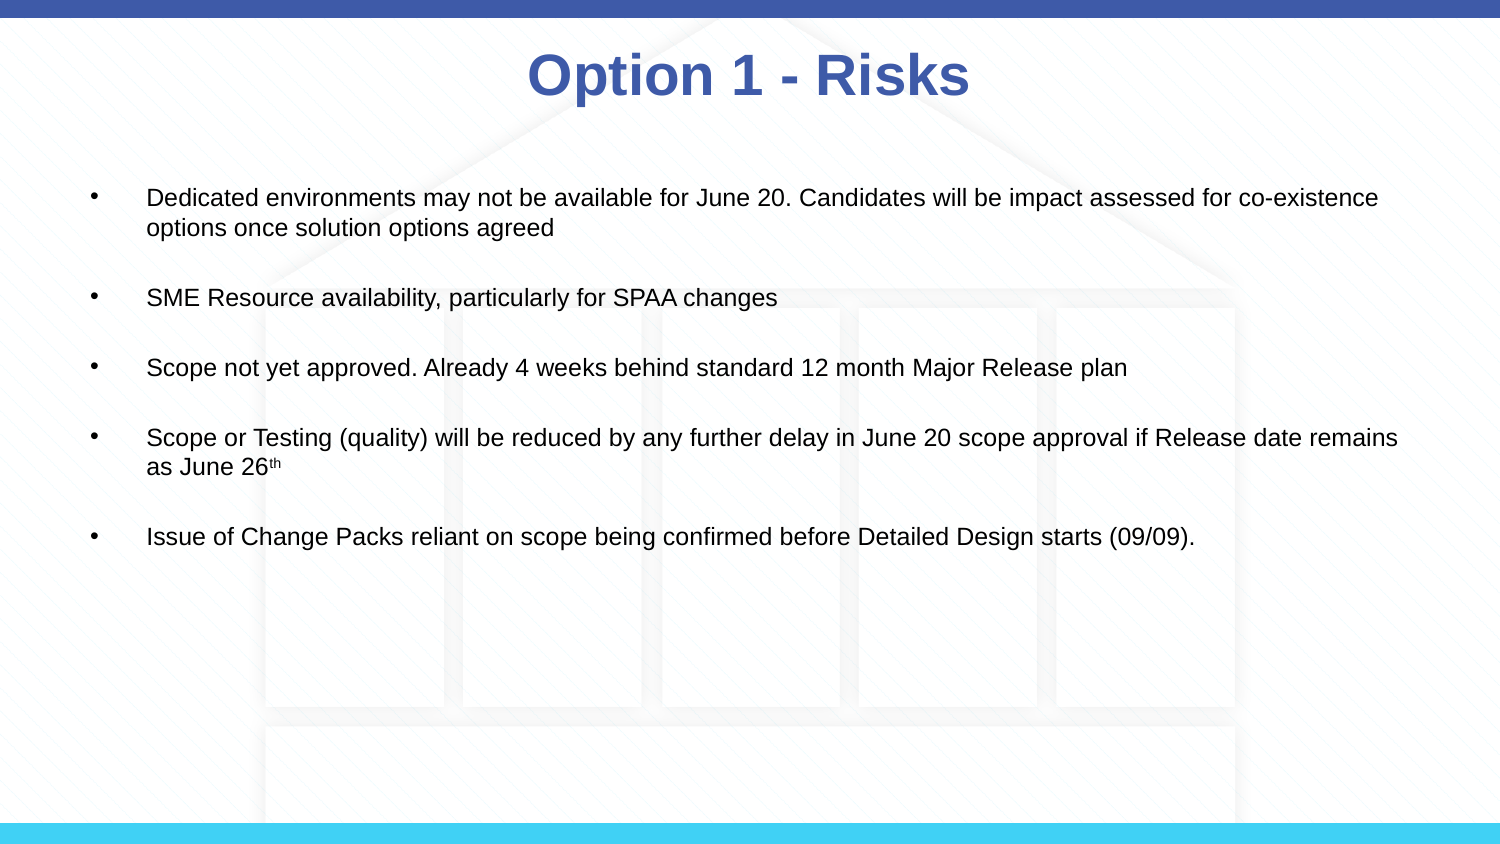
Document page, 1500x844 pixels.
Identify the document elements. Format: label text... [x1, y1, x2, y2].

title Option 1 - Risks [75, 20, 1425, 125]
list Dedicated environments may not be available for June 20. Candidates will be impact assessed for co-existence options once solution options agreed SME Resource availability, particularly for SPAA changes Scope not yet approved. Already 4 weeks behind standard 12 month Major Release plan Scope or Testing (quality) will be reduced by any further delay in June 20 scope approval if Release date remains as June 26th Issue of Change Packs reliant on scope being confirmed before Detailed Design starts (09/09). [75, 173, 1425, 777]
picture [0, 0, 1500, 844]
